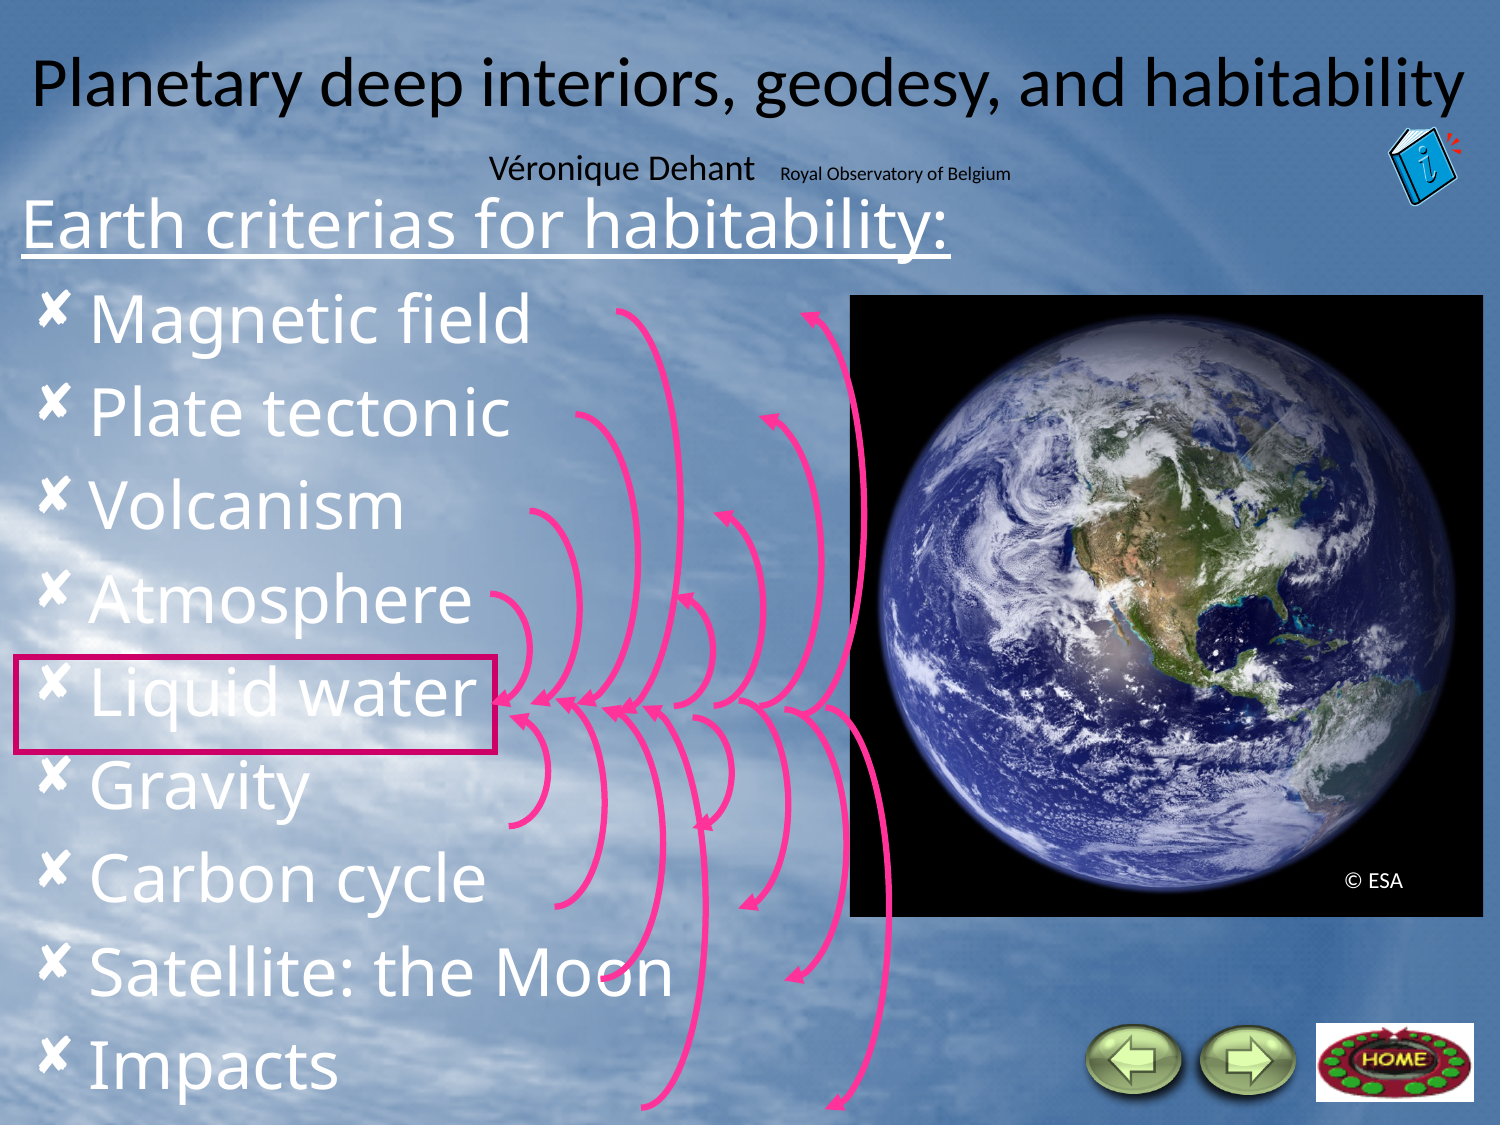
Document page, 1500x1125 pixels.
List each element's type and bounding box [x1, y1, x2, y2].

picture [0, 0, 1500, 1125]
text_box [633, 312, 890, 1110]
list [849, 295, 1484, 917]
text_box [450, 310, 706, 1109]
